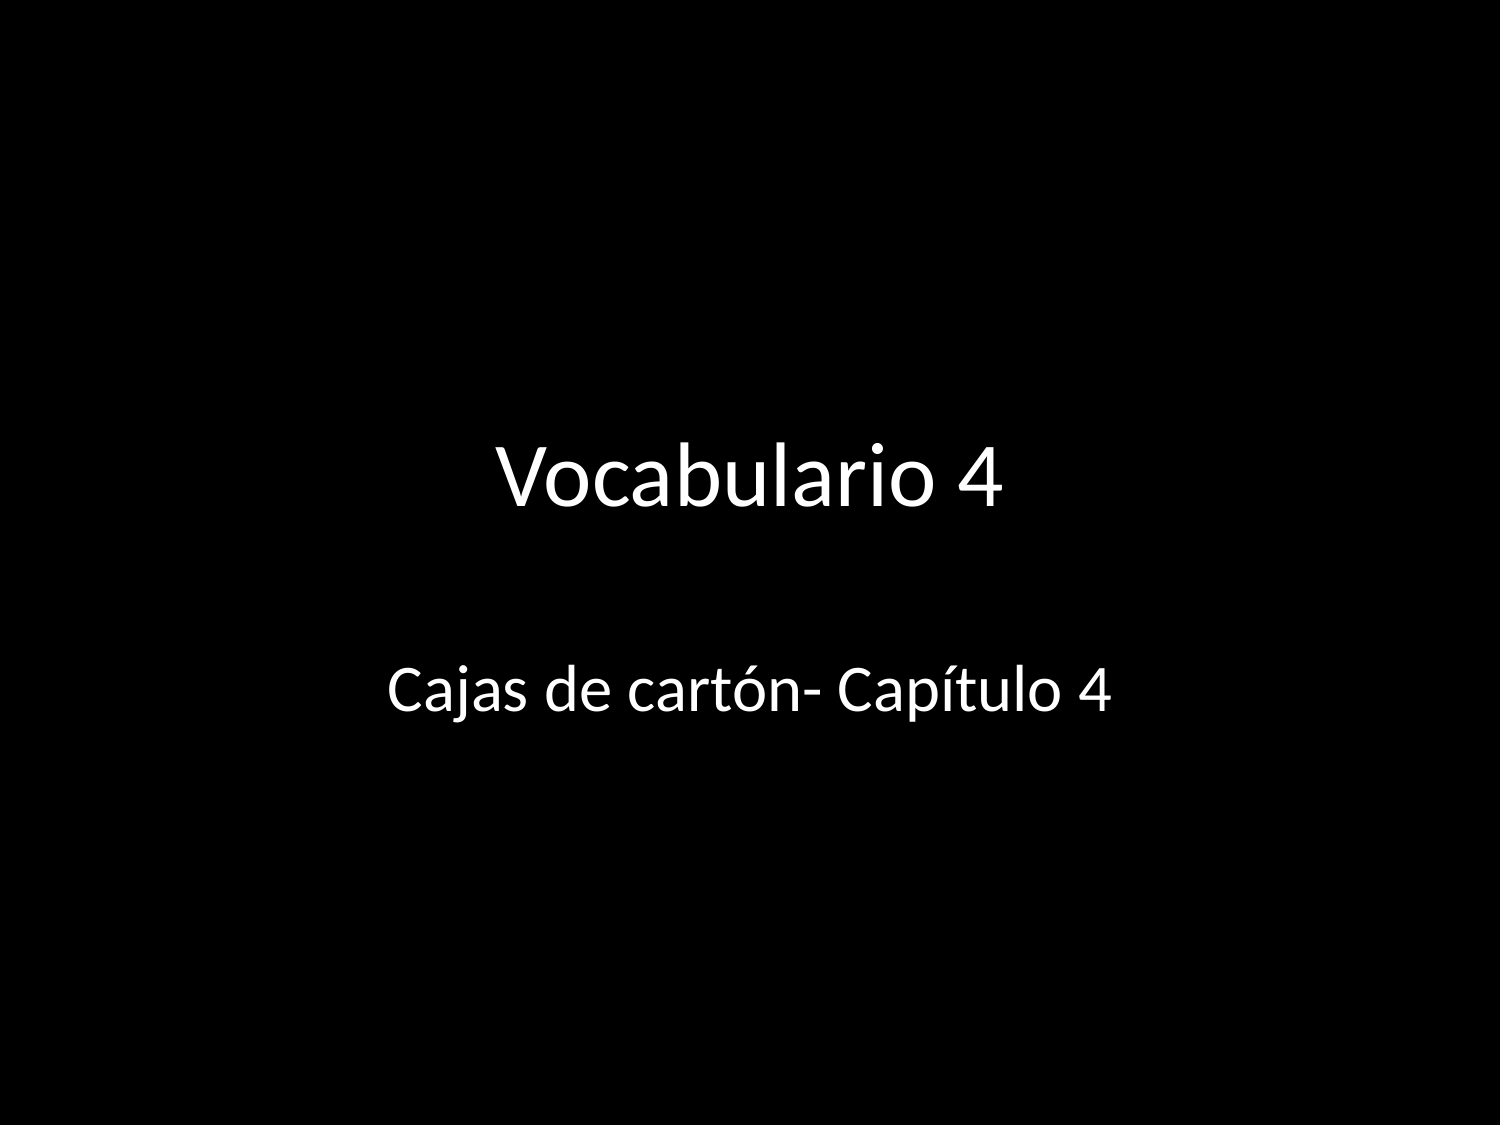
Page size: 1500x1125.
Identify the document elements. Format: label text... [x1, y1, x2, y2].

subtitle Cajas de cartón- Capítulo 4 [225, 637, 1275, 925]
title Vocabulario 4 [112, 349, 1388, 591]
